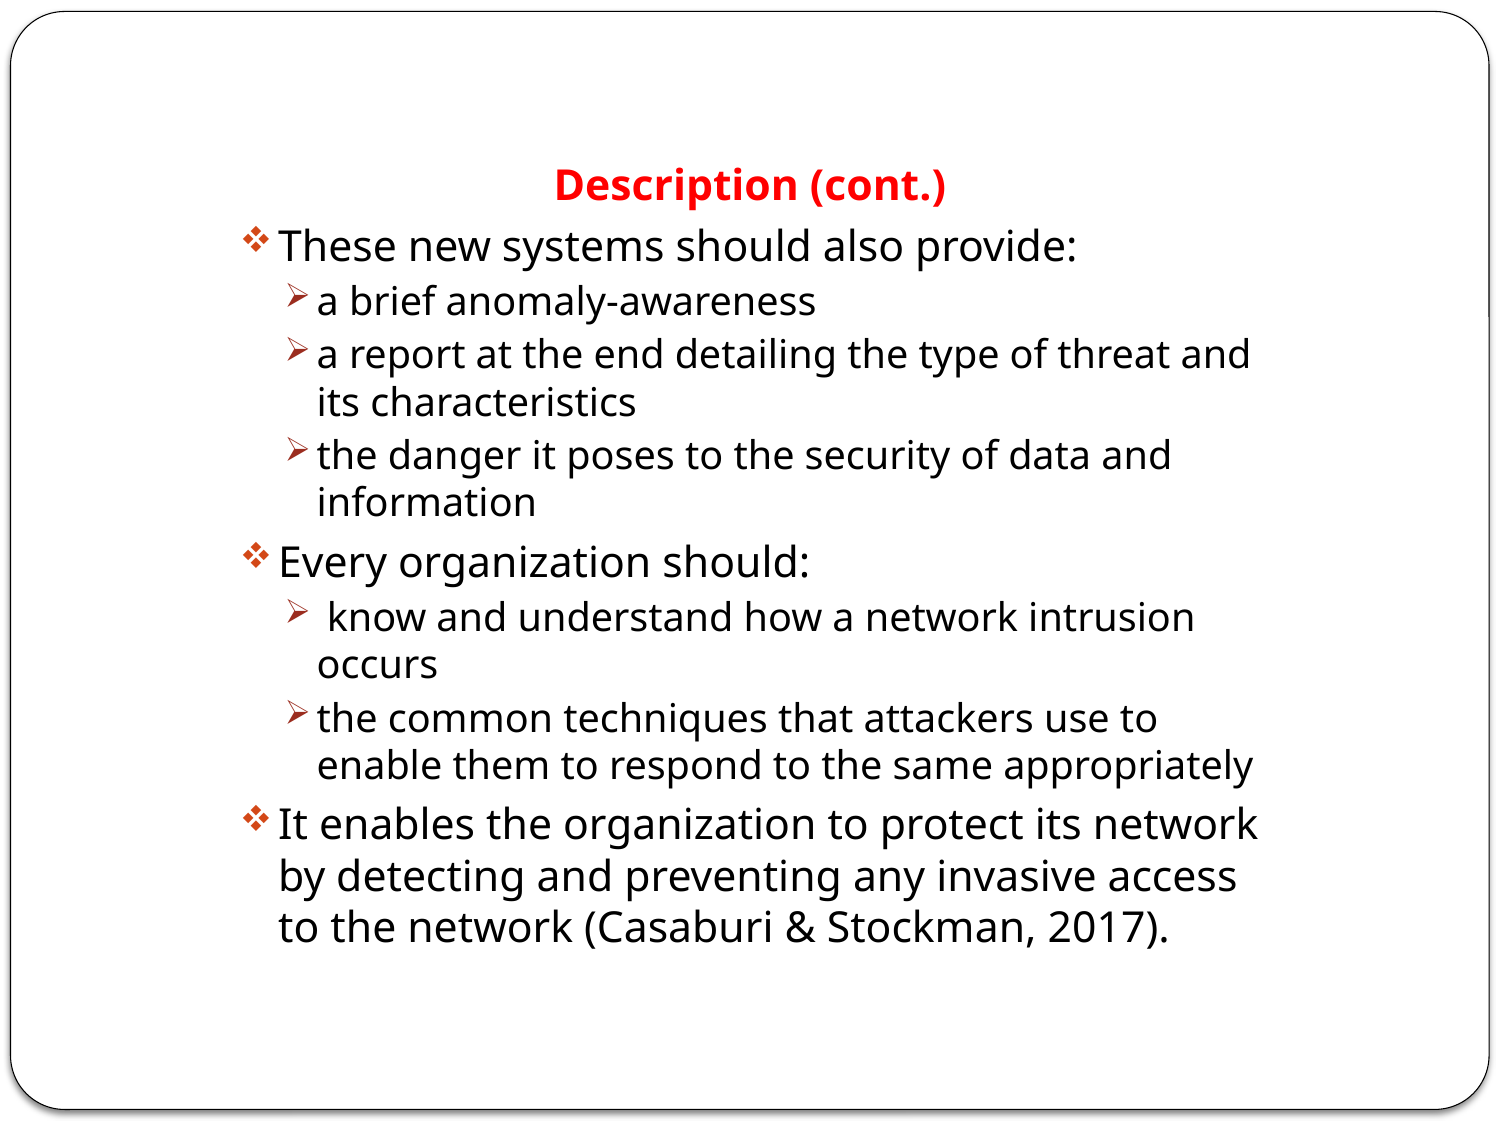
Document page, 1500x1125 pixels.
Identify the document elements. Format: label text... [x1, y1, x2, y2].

list Description (cont.) These new systems should also provide: a brief anomaly-awareness a report at the end detailing the type of threat and its characteristics the danger it poses to the security of data and information Every organization should: know and understand how a network intrusion occurs the common techniques that attackers use to enable them to respond to the same appropriately It enables the organization to protect its network by detecting and preventing any invasive access to the network (Casaburi & Stockman, 2017). [225, 149, 1275, 1063]
